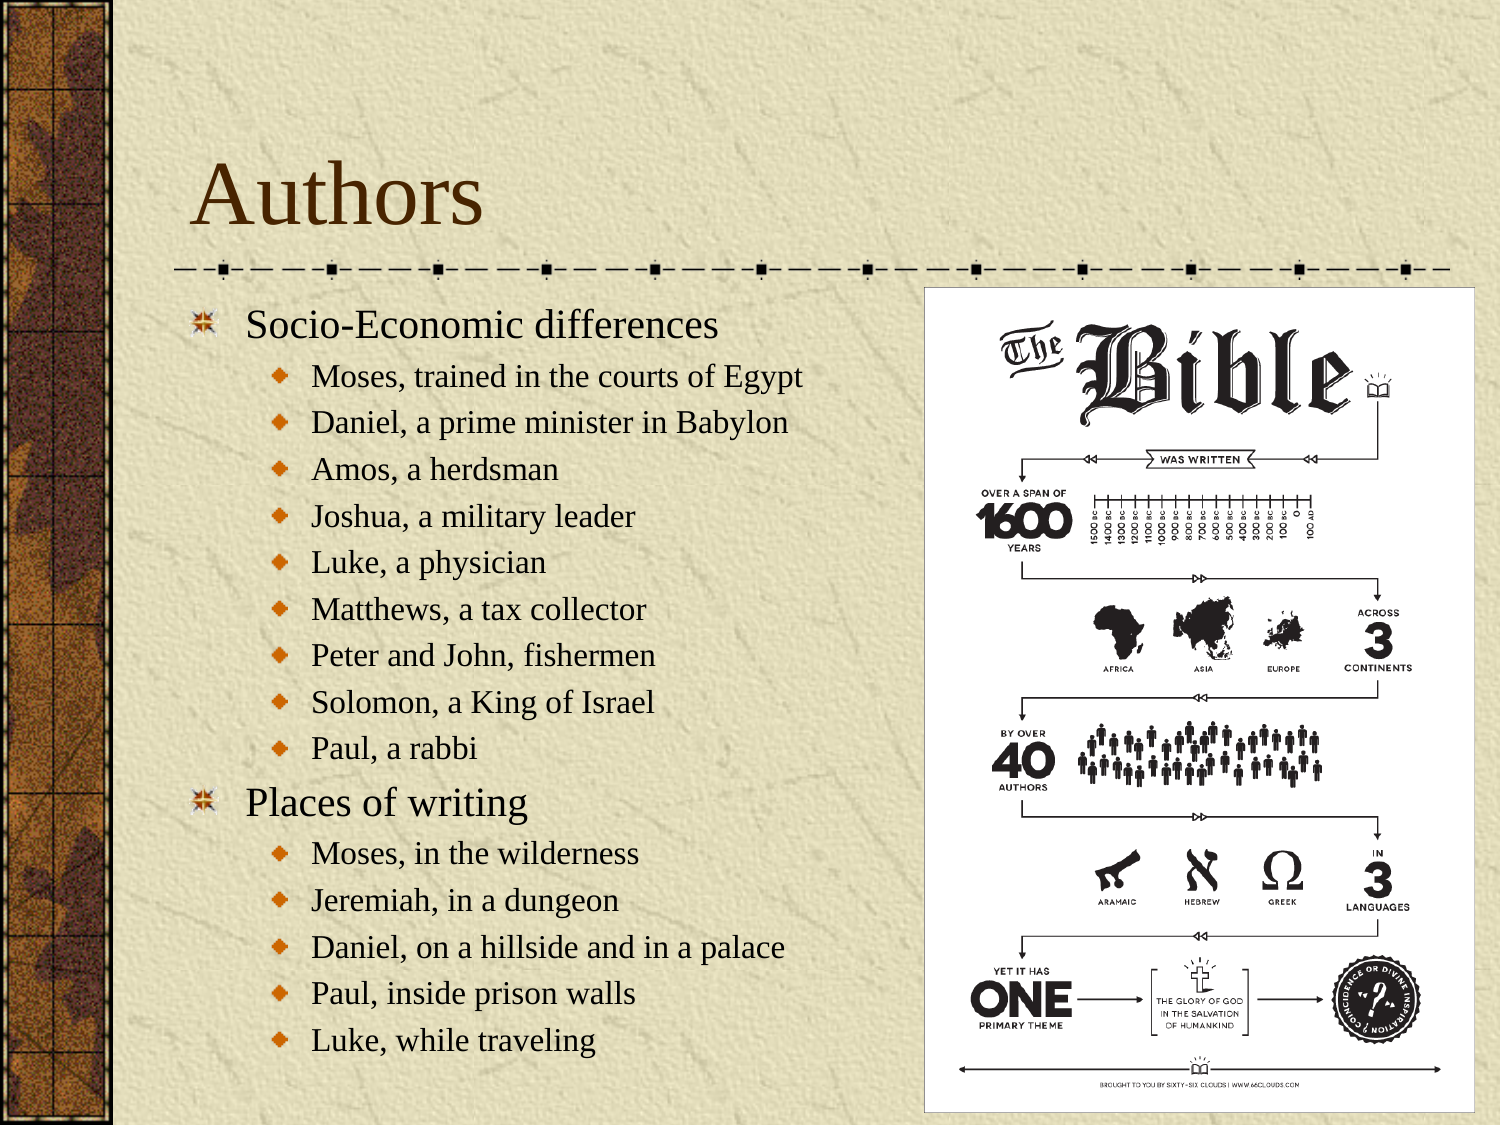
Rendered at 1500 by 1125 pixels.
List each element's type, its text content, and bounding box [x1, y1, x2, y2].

list Socio-Economic differences Moses, trained in the courts of Egypt Daniel, a prime minister in Babylon Amos, a herdsman Joshua, a military leader Luke, a physician Matthews, a tax collector Peter and John, fishermen Solomon, a King of Israel Paul, a rabbi Places of writing Moses, in the wilderness Jeremiah, in a dungeon Daniel, on a hillside and in a palace Paul, inside prison walls Luke, while traveling [174, 289, 920, 965]
title Authors [174, 62, 1450, 250]
picture [0, 0, 1500, 1125]
